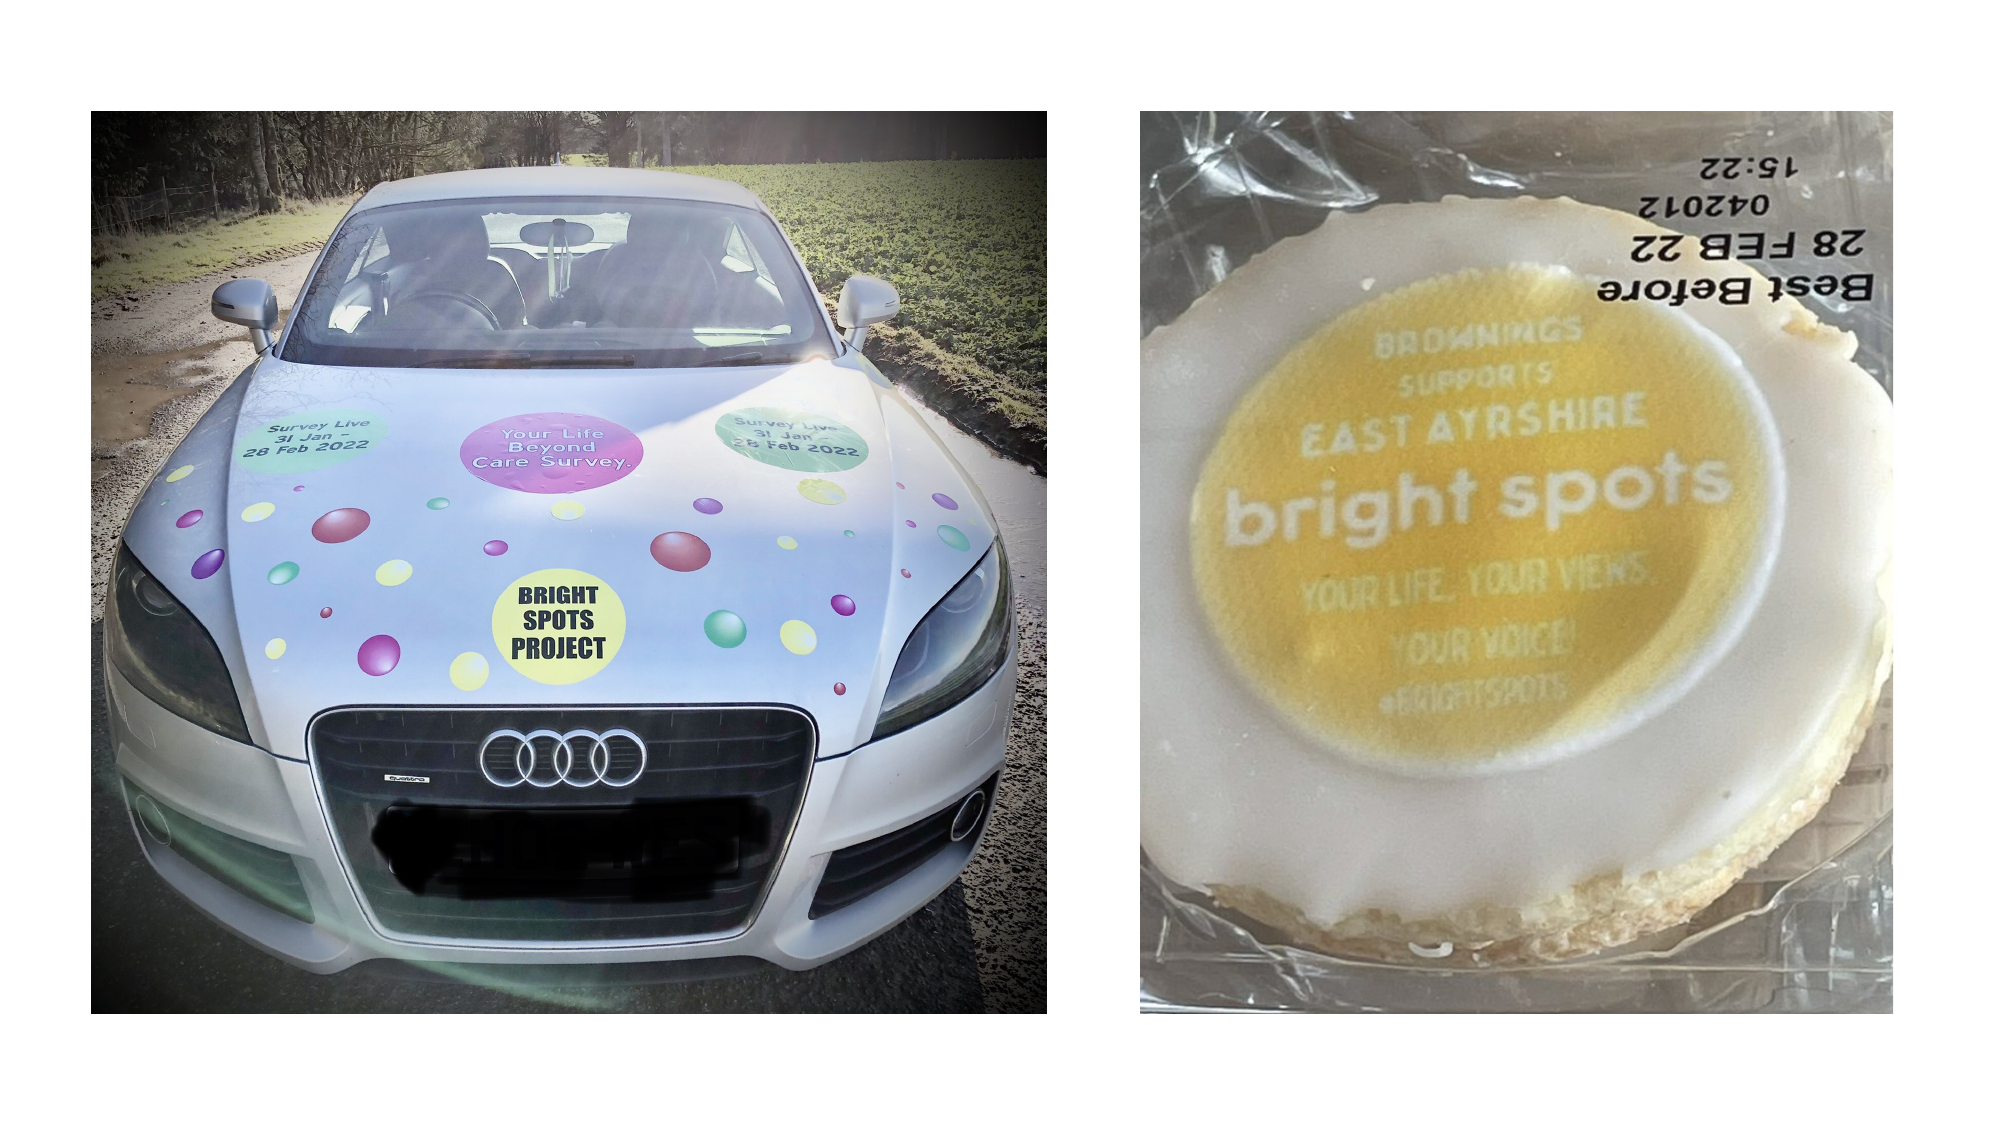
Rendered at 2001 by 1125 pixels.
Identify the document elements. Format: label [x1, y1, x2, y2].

picture [91, 111, 1047, 1014]
picture [1140, 111, 1894, 1014]
